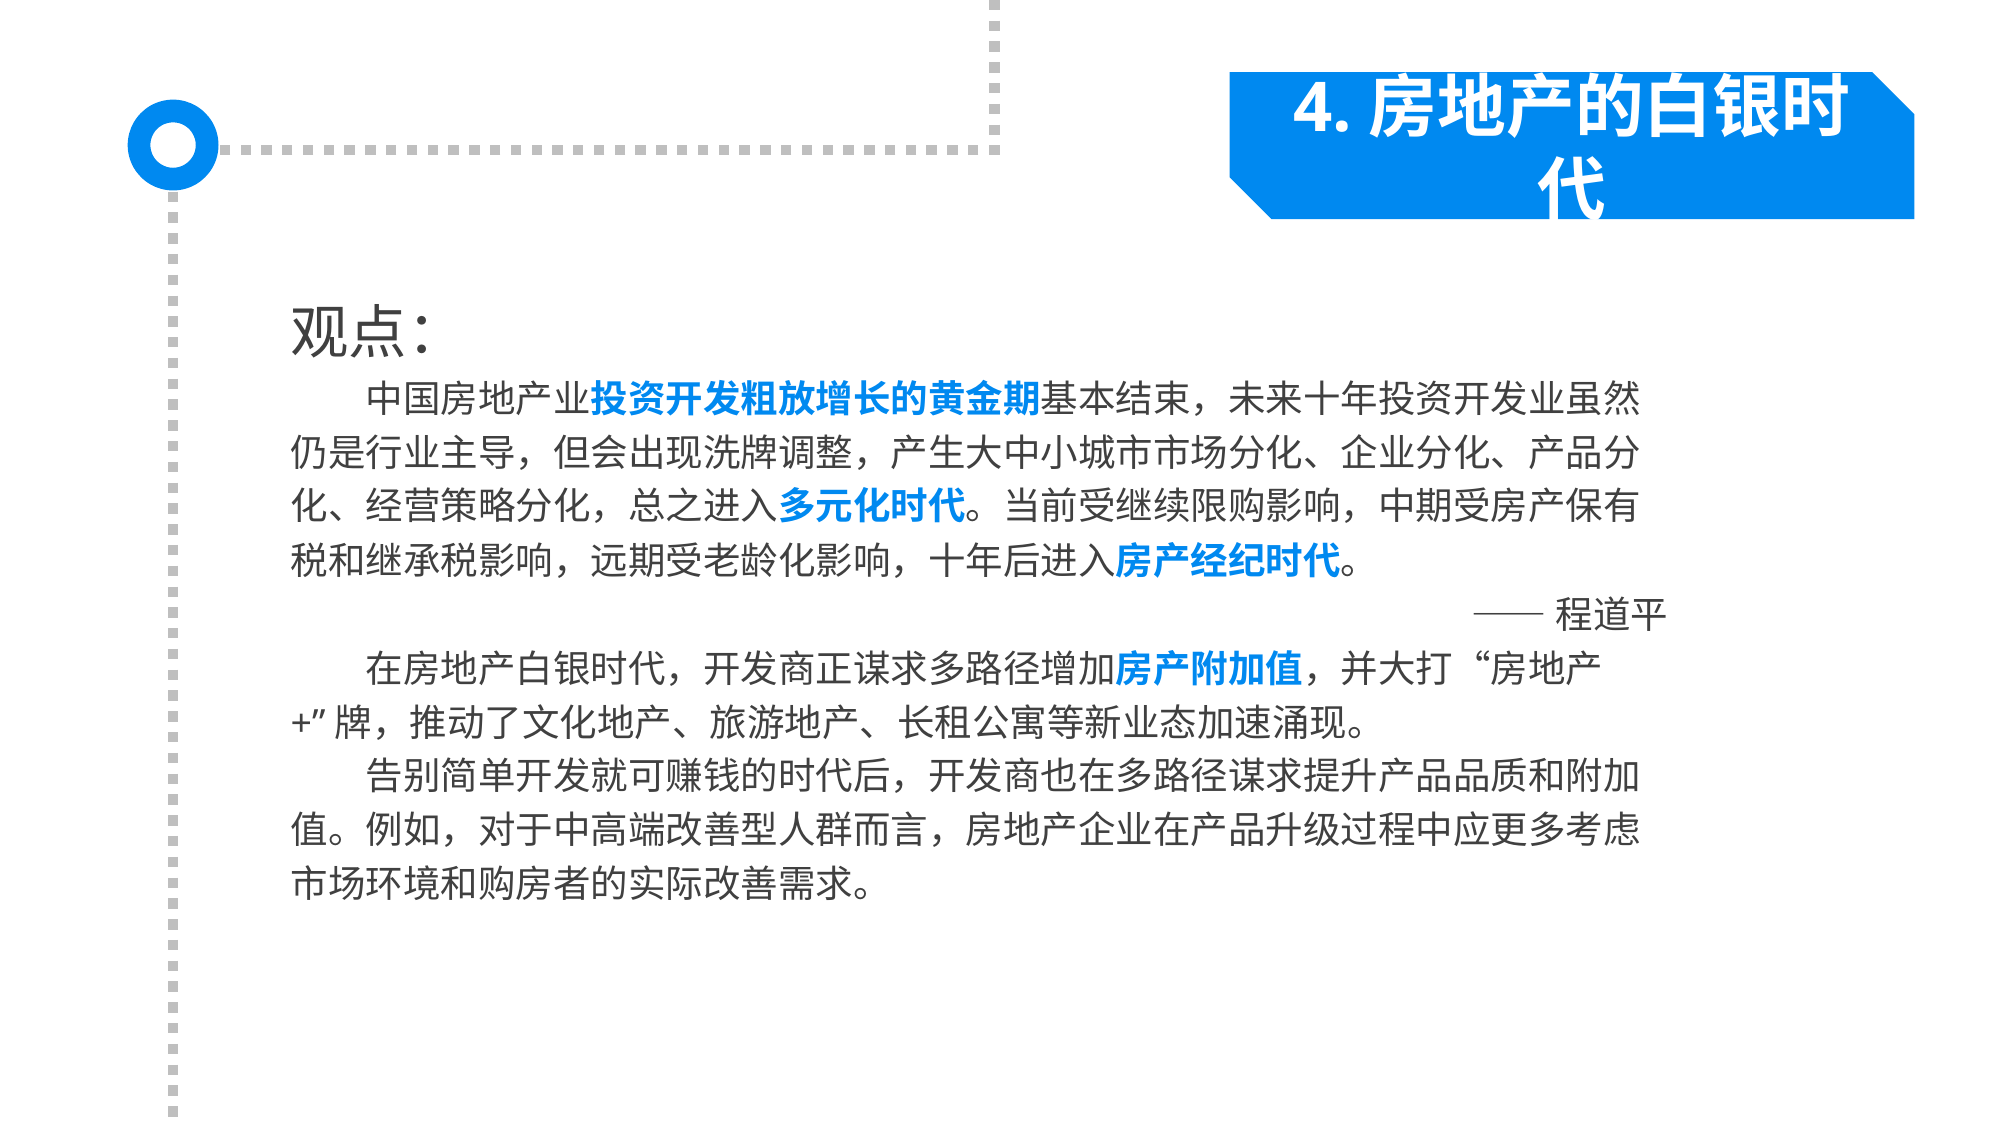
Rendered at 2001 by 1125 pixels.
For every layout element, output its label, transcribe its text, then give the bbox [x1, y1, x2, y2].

text_box 观点： 中国房地产业投资开发粗放增长的黄金期基本结束，未来十年投资开发业虽然仍是行业主导，但会出现洗牌调整，产生大中小城市市场分化、企业分化、产品分化、经营策略分化，总之进入多元化时代。当前受继续限购影响，中期受房产保有税和继承税影响，远期受老龄化影响，十年后进入房产经纪时代。 ——程道平 在房地产白银时代，开发商正谋求多路径增加房产附加值，并大打“房地产+”牌，推动了文化地产、旅游地产、长租公寓等新业态加速涌现。 告别简单开发就可赚钱的时代后，开发商也在多路径谋求提升产品品质和附加值。例如，对于中高端改善型人群而言，房地产企业在产品升级过程中应更多考虑市场环境和购房者的实际改善需求。 [275, 274, 1683, 913]
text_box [173, 0, 1817, 150]
text_box 4.房地产的白银时代 [1228, 71, 1916, 221]
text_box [127, 99, 219, 191]
